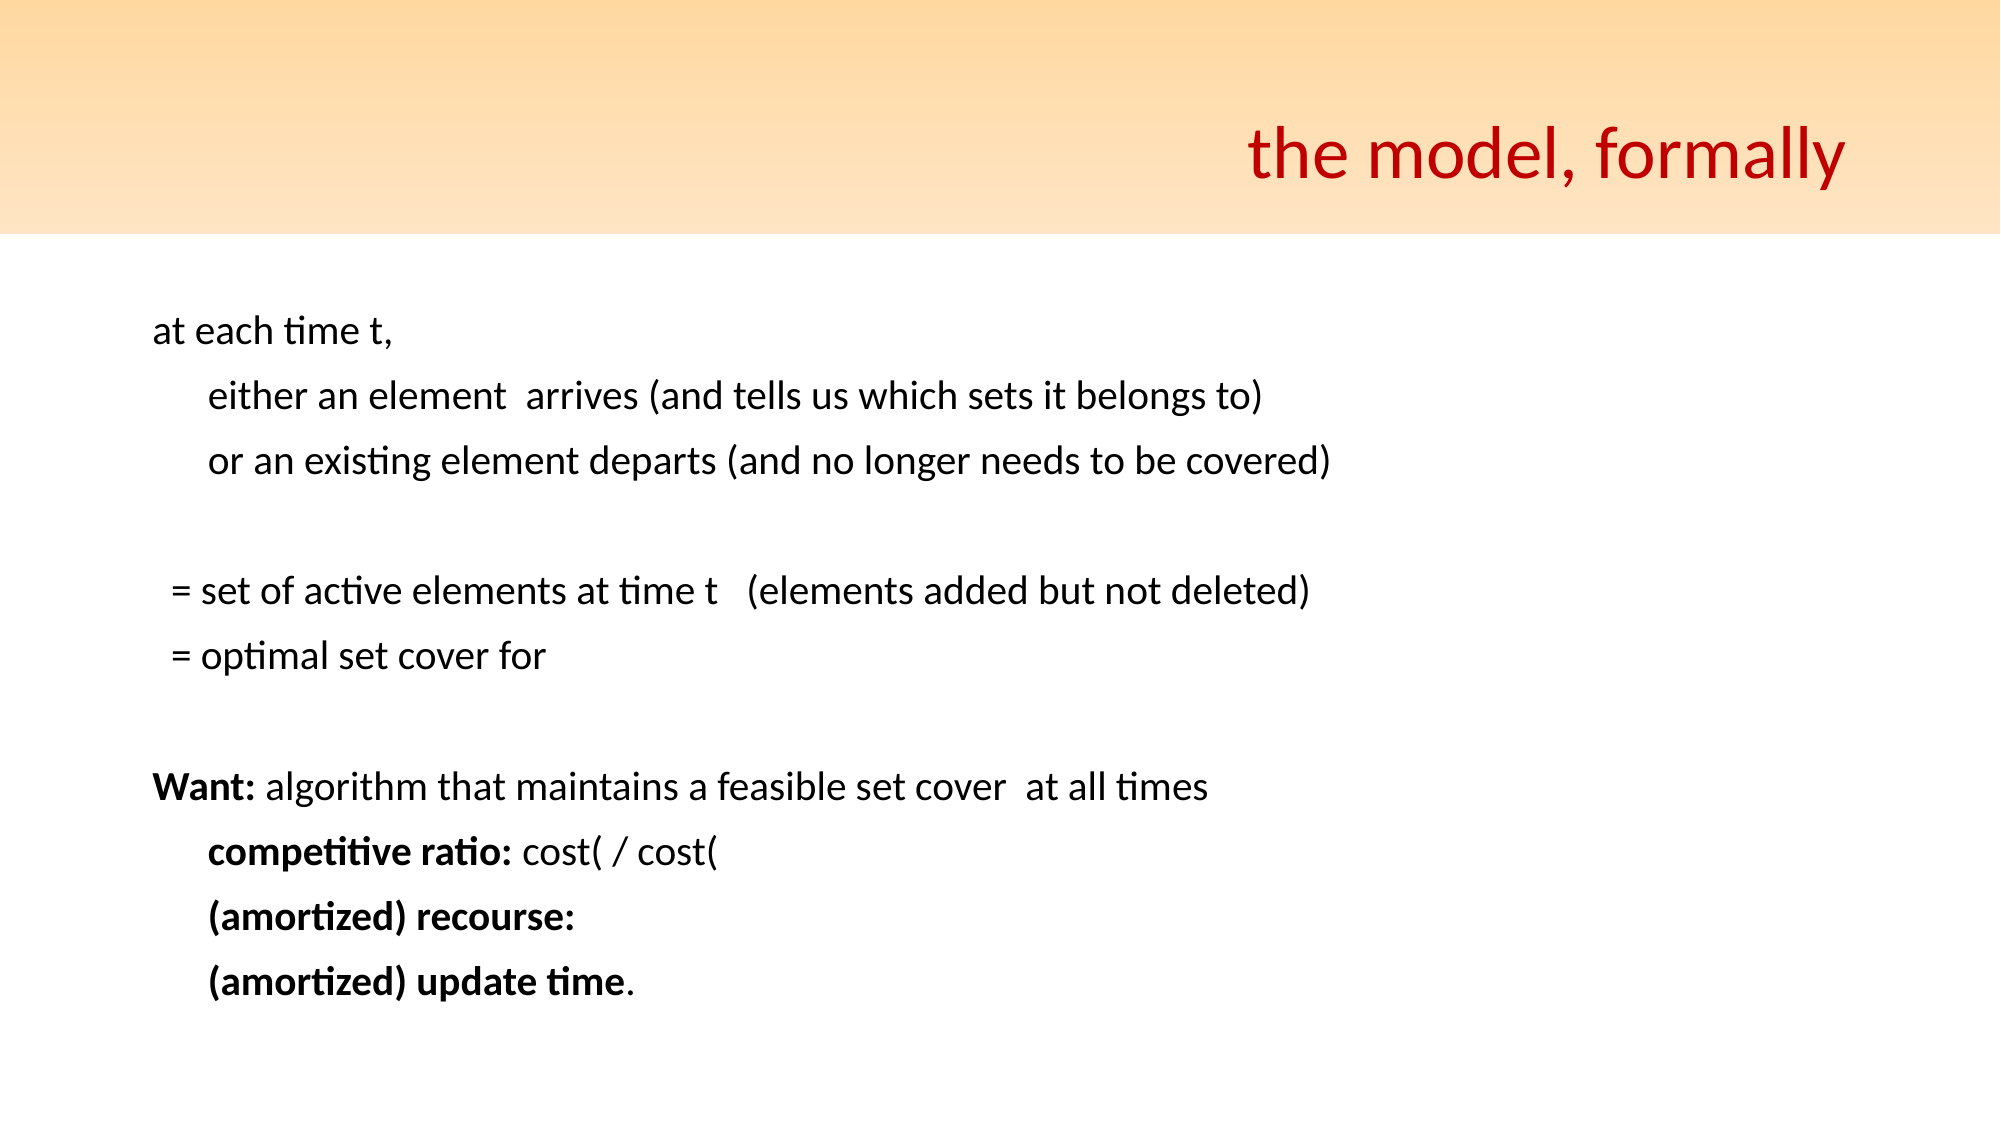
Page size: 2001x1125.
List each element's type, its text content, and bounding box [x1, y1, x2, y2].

title the model, formally [137, 45, 1863, 263]
